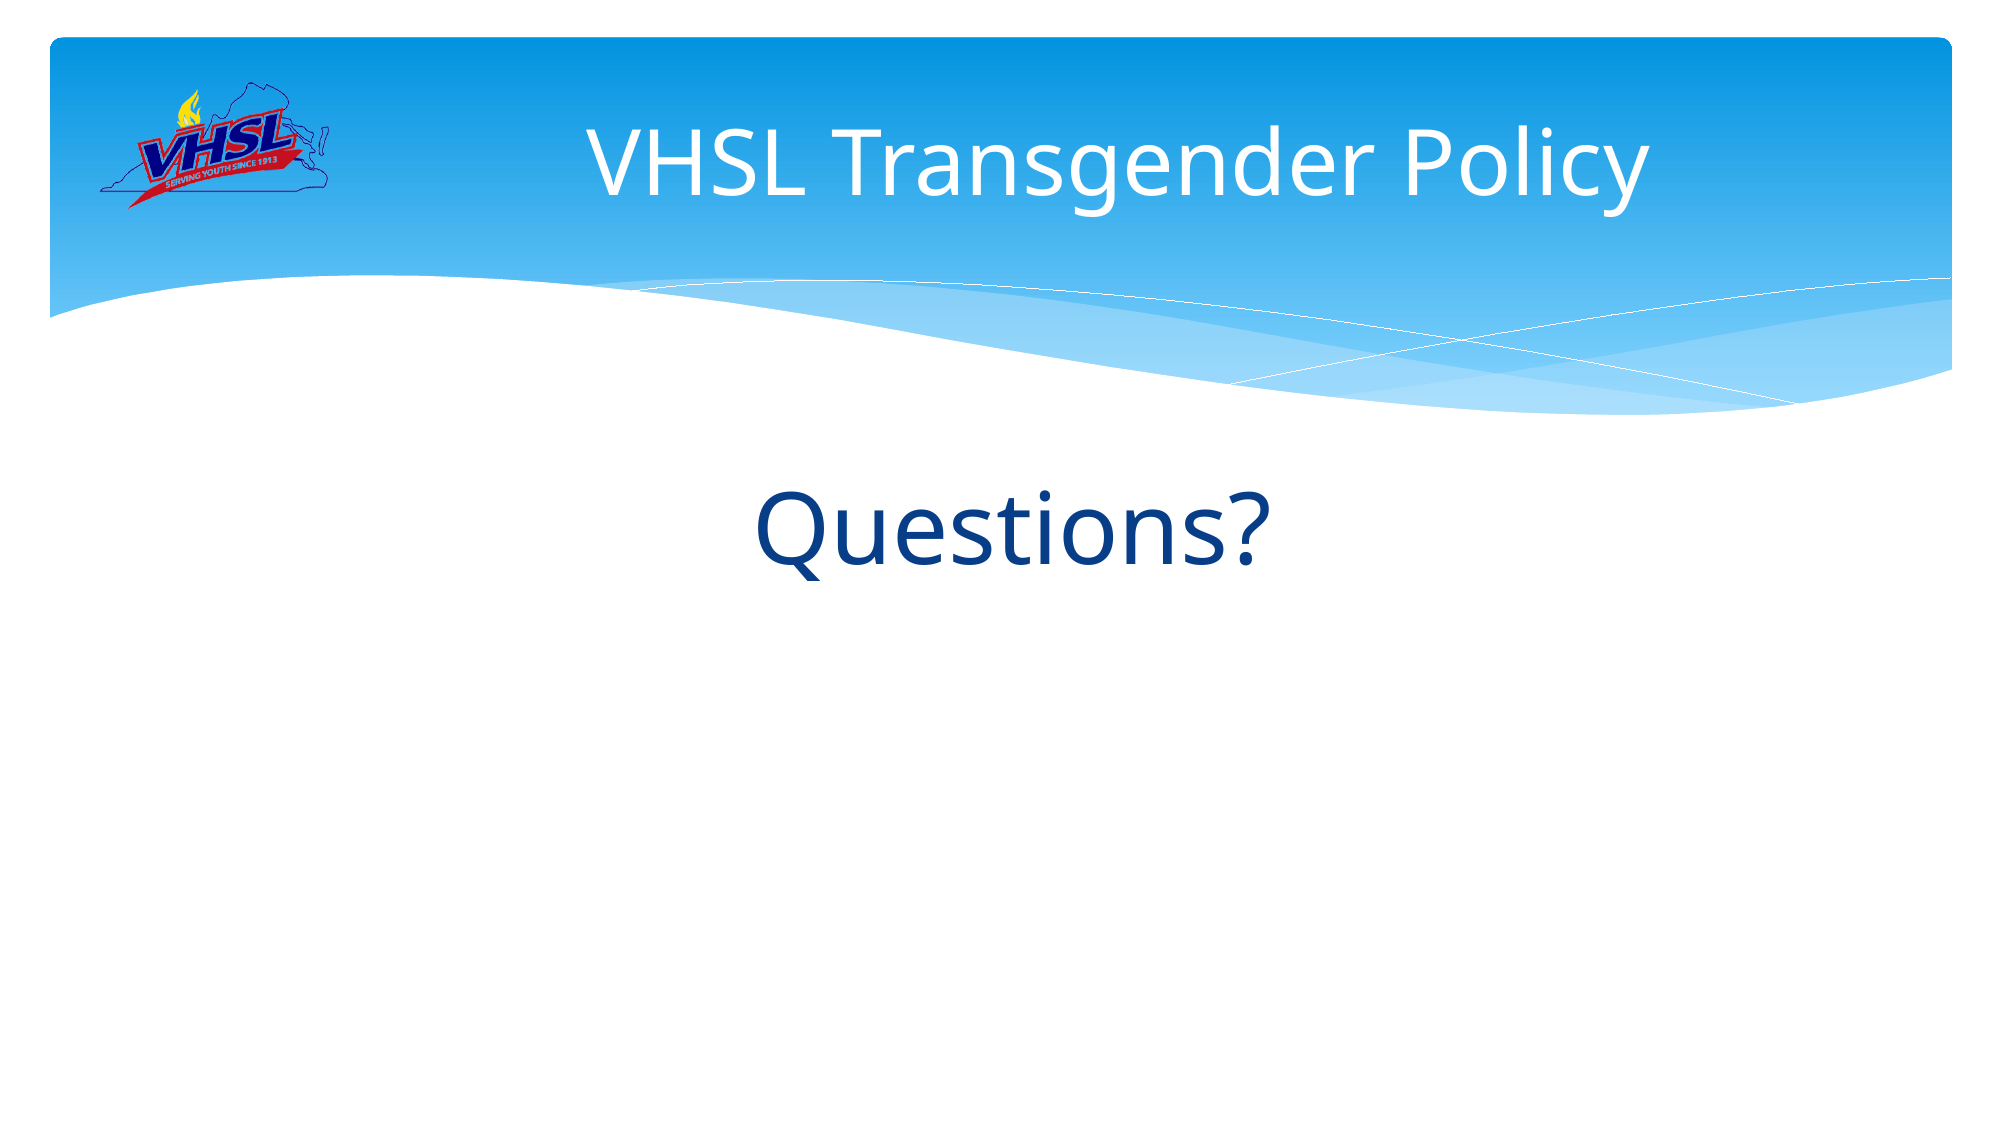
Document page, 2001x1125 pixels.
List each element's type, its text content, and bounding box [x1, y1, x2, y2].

list Questions? [300, 261, 1725, 1088]
title VHSL Transgender Policy [99, 55, 1900, 261]
picture [99, 86, 329, 211]
